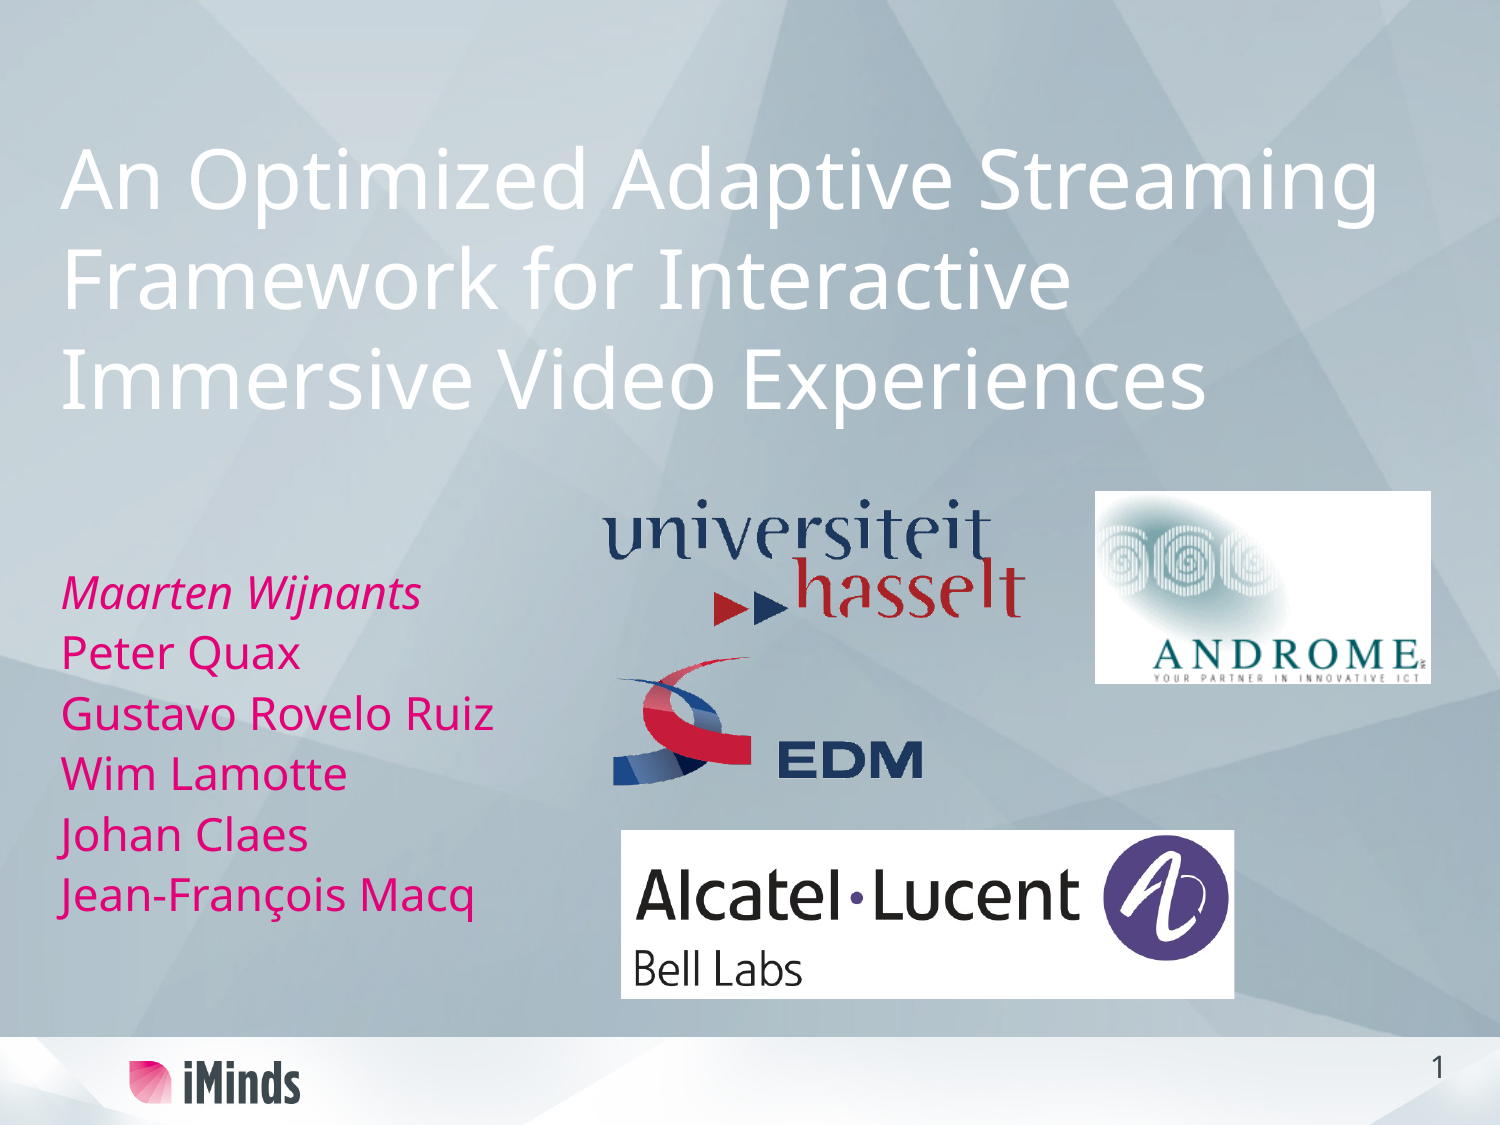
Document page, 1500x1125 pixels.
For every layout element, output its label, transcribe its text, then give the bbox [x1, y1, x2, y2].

subtitle Maarten Wijnants Peter Quax Gustavo Rovelo Ruiz Wim Lamotte Johan Claes Jean-François Macq [45, 550, 1096, 831]
title An Optimized Adaptive Streaming Framework for Interactive Immersive Video Experiences [45, 155, 1400, 398]
picture [0, 0, 1500, 1125]
